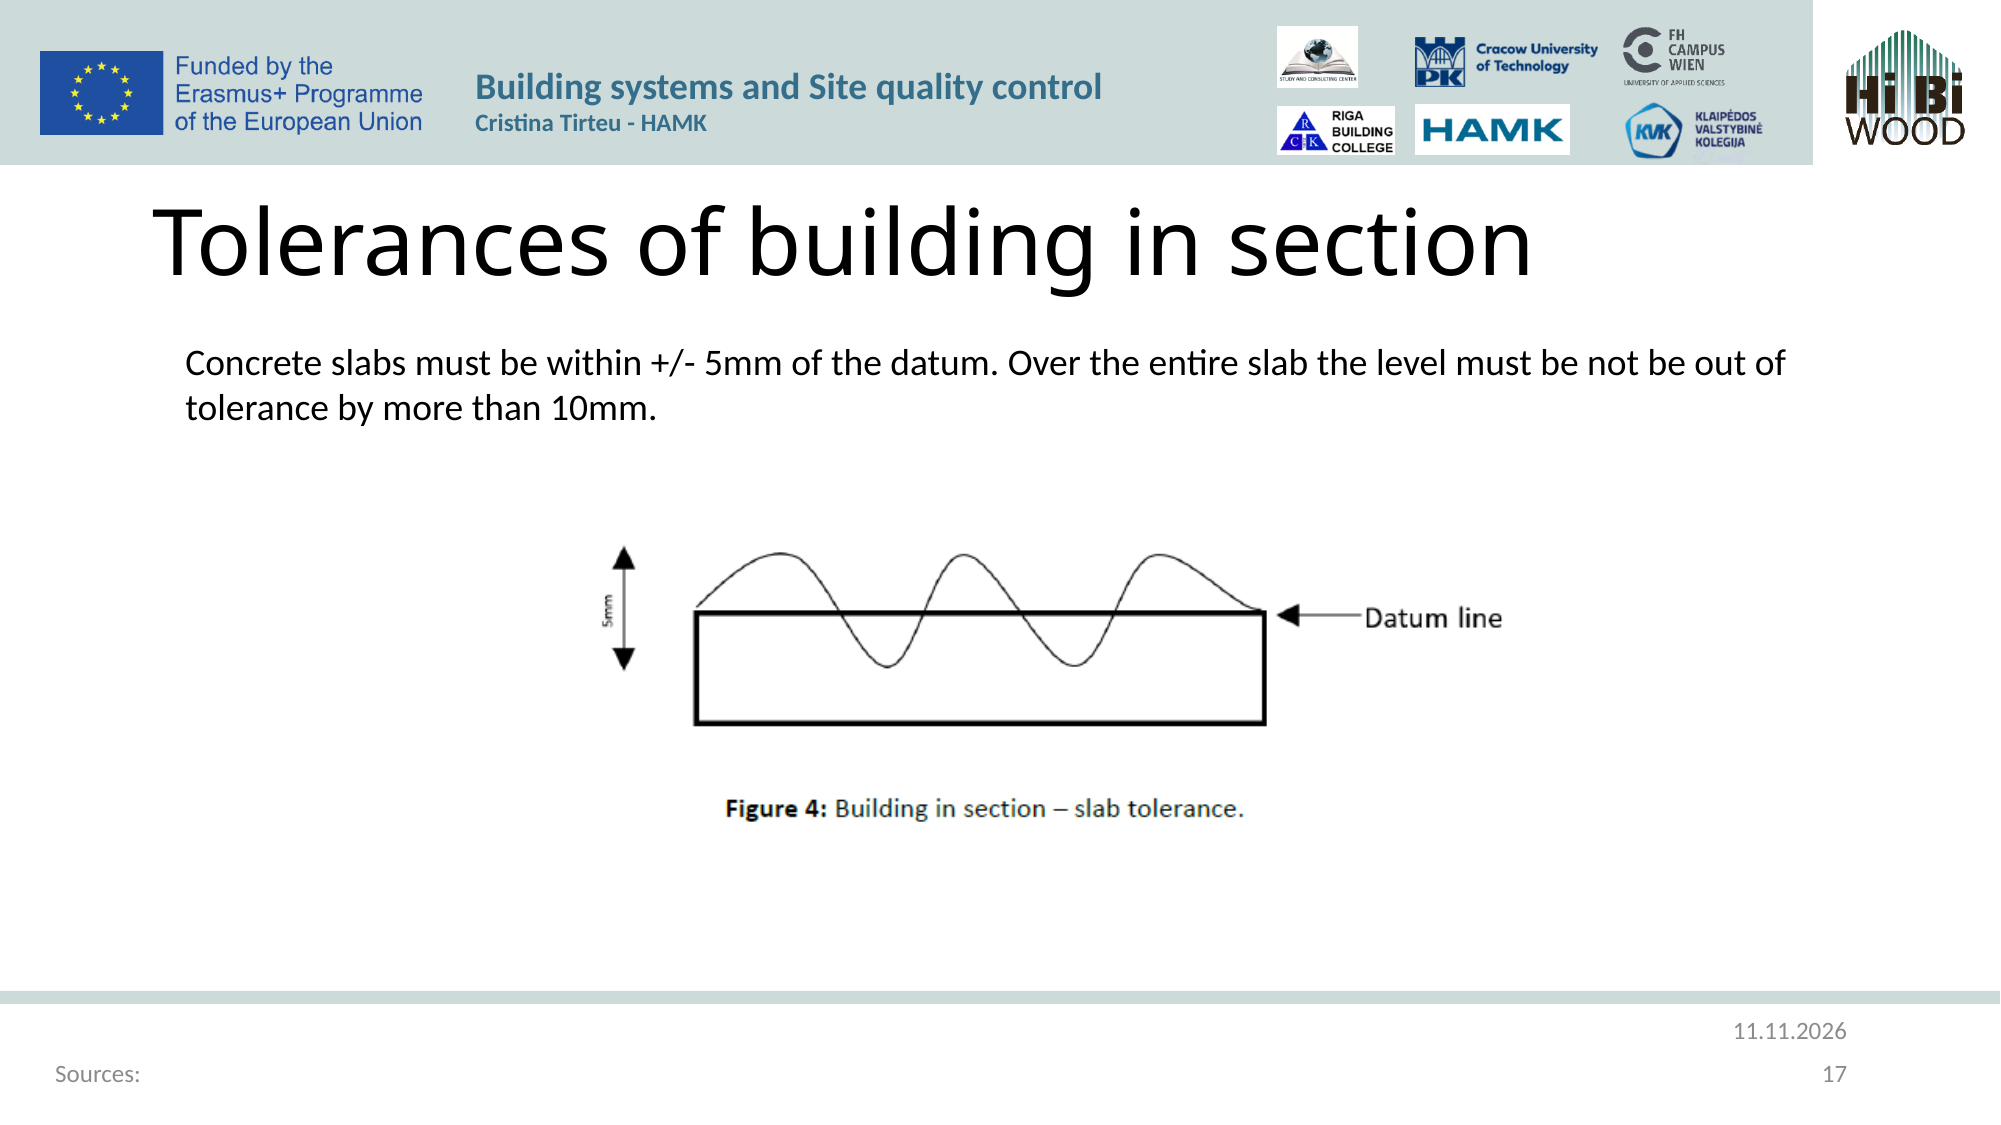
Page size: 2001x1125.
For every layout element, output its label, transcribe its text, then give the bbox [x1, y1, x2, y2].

picture [1621, 97, 1766, 171]
text_box Concrete slabs must be within +/- 5mm of the datum. Over the entire slab the level must be not be out of tolerance by more than 10mm. [170, 330, 1896, 435]
picture [1820, 11, 1987, 168]
footer Sources: [40, 1042, 716, 1103]
picture [1277, 26, 1359, 88]
picture [579, 511, 1525, 847]
title Tolerances of building in section [137, 188, 1863, 316]
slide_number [1412, 999, 1863, 1042]
picture [40, 51, 422, 135]
picture [1415, 104, 1570, 155]
picture [1415, 37, 1598, 87]
slide_number 17 [1412, 1042, 1863, 1103]
picture [1277, 106, 1395, 155]
picture [1621, 25, 1726, 87]
